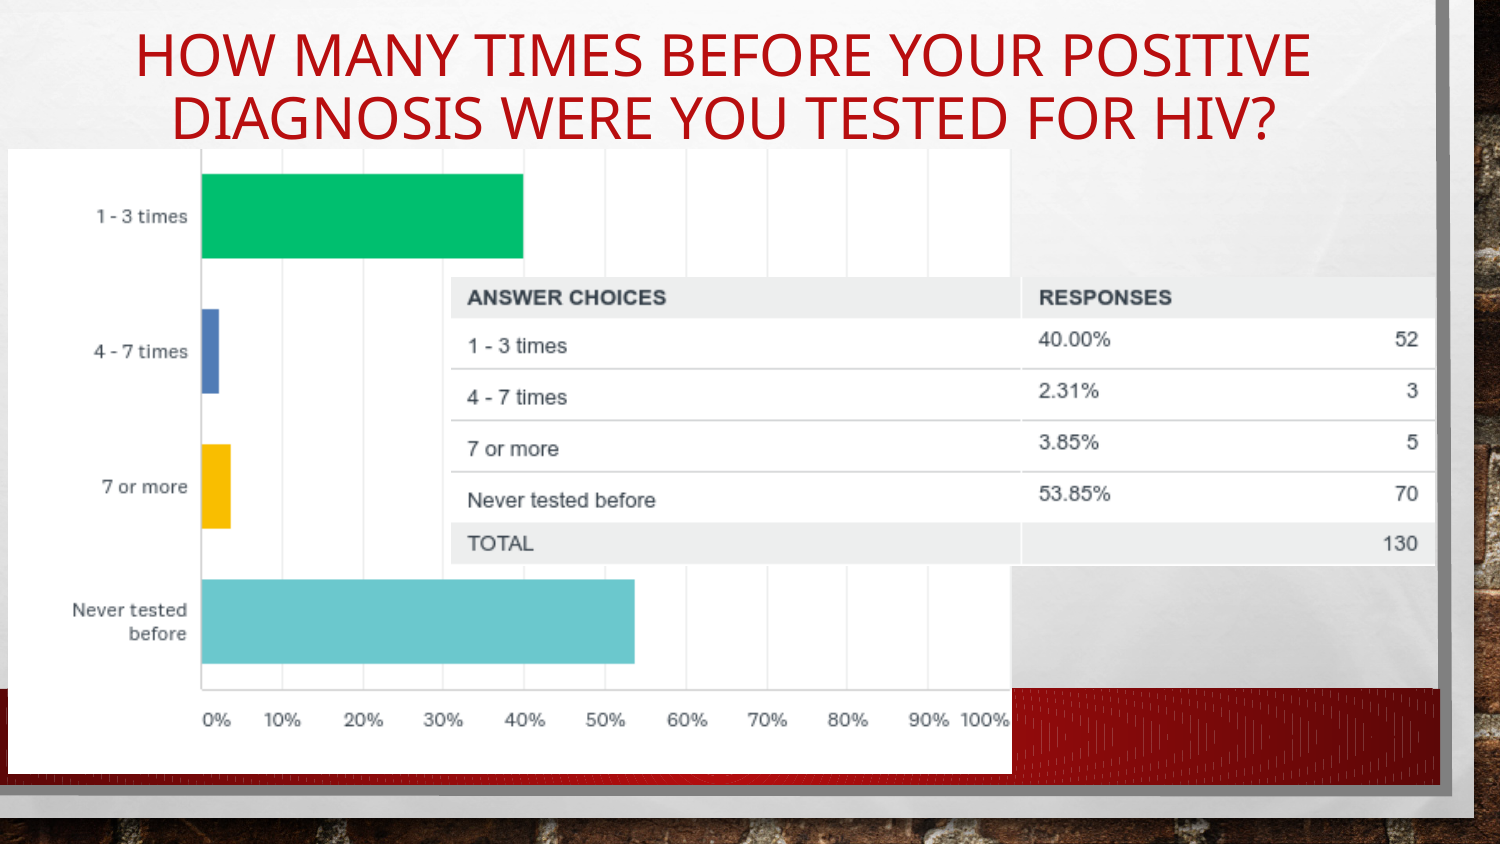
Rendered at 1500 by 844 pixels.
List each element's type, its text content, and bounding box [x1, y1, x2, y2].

title How many times before your positive diagnosis were you tested for HIV? [84, 18, 1364, 160]
picture [8, 148, 1436, 774]
picture [0, 0, 1500, 844]
